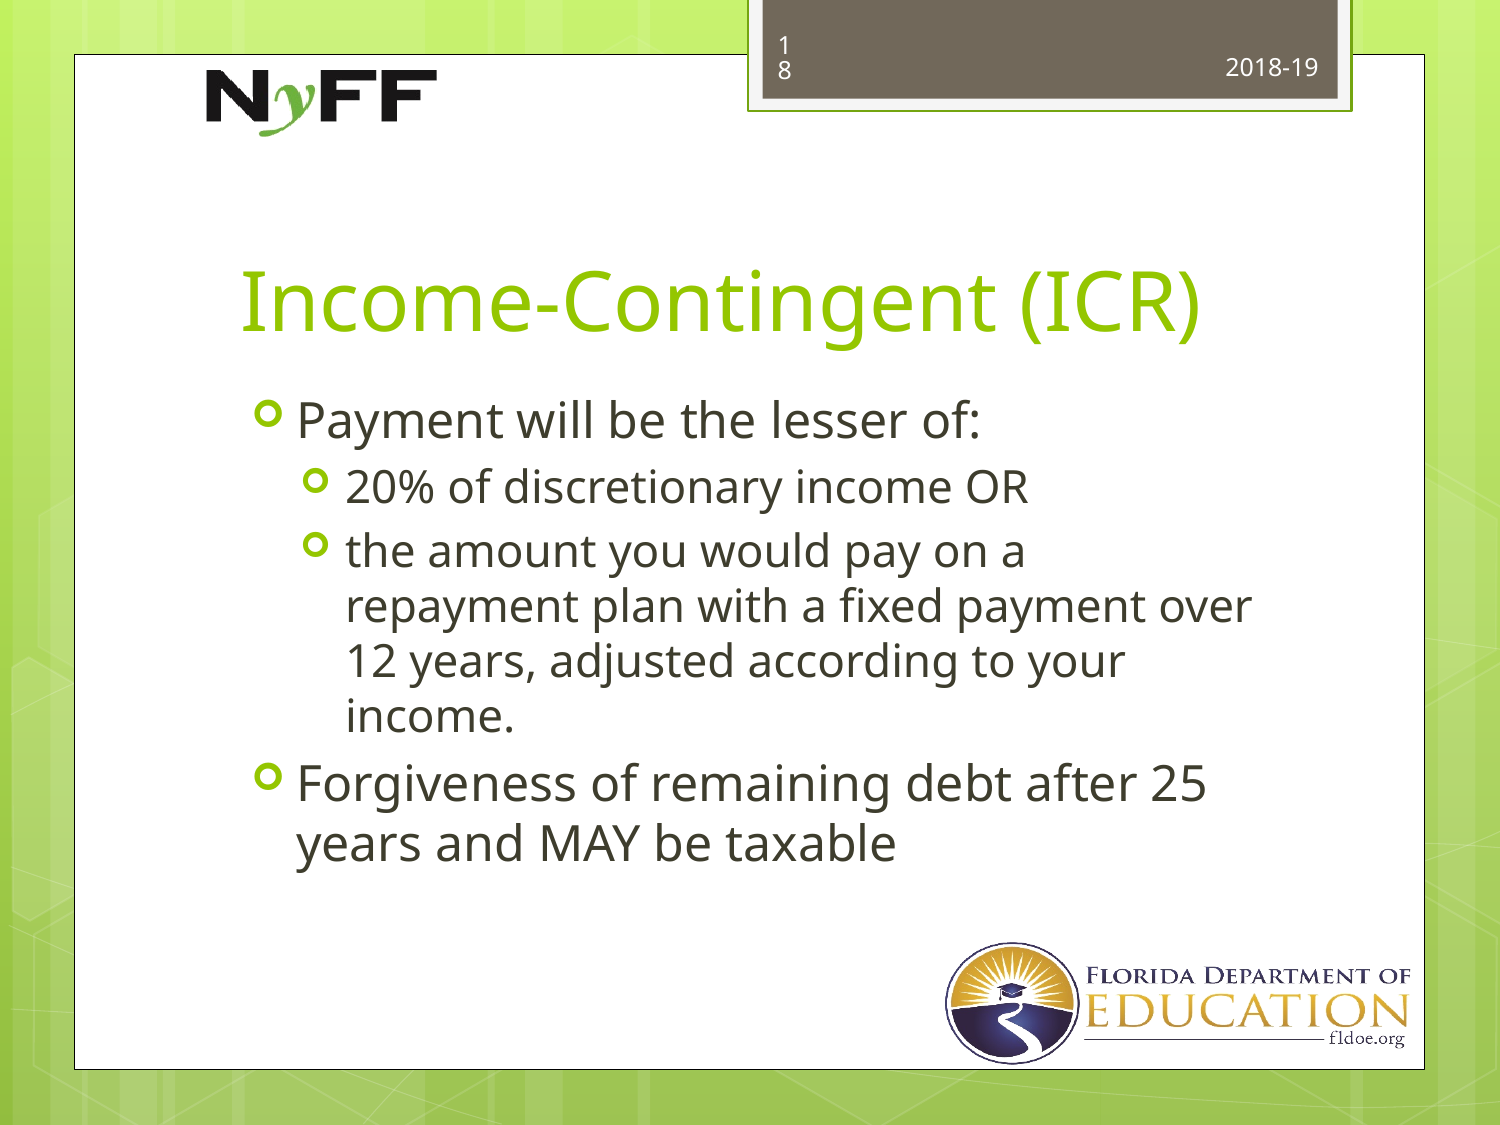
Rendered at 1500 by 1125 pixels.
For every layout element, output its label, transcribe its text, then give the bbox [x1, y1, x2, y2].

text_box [0, 0, 188, 1125]
slide_number 2018-19 [983, 36, 1334, 97]
picture [912, 916, 1443, 1090]
title Income-Contingent (ICR) [225, 168, 1275, 357]
list Payment will be the lesser of: 20% of discretionary income OR the amount you would pay on a repayment plan with a fixed payment over 12 years, adjusted according to your income. Forgiveness of remaining debt after 25 years and MAY be taxable [225, 381, 1275, 957]
picture [188, 46, 452, 150]
slide_number 18 [762, 11, 821, 82]
